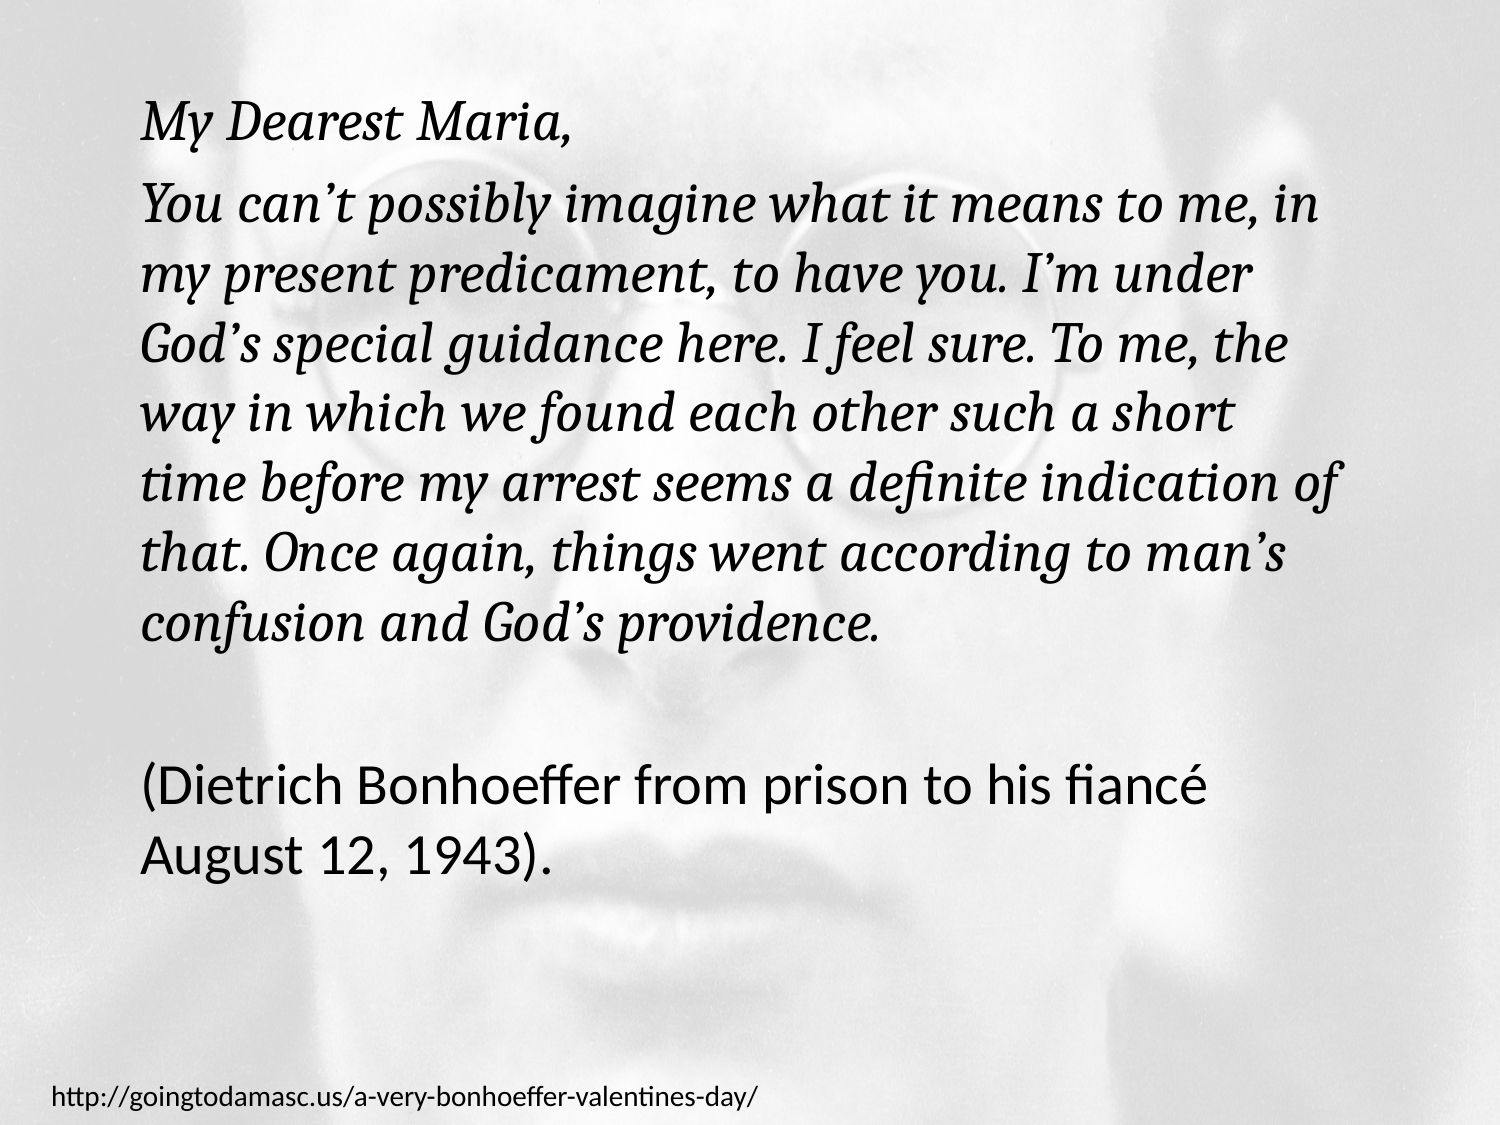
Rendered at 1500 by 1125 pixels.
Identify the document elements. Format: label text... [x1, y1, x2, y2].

text_box http://goingtodamasc.us/a-very-bonhoeffer-valentines-day/ [36, 1069, 1464, 1120]
list My Dearest Maria, You can’t possibly imagine what it means to me, in my present predicament, to have you. I’m under God’s special guidance here. I feel sure. To me, the way in which we found each other such a short time before my arrest seems a definite indication of that. Once again, things went according to man’s confusion and God’s providence. (Dietrich Bonhoeffer from prison to his fiancé August 12, 1943). [125, 75, 1363, 1013]
